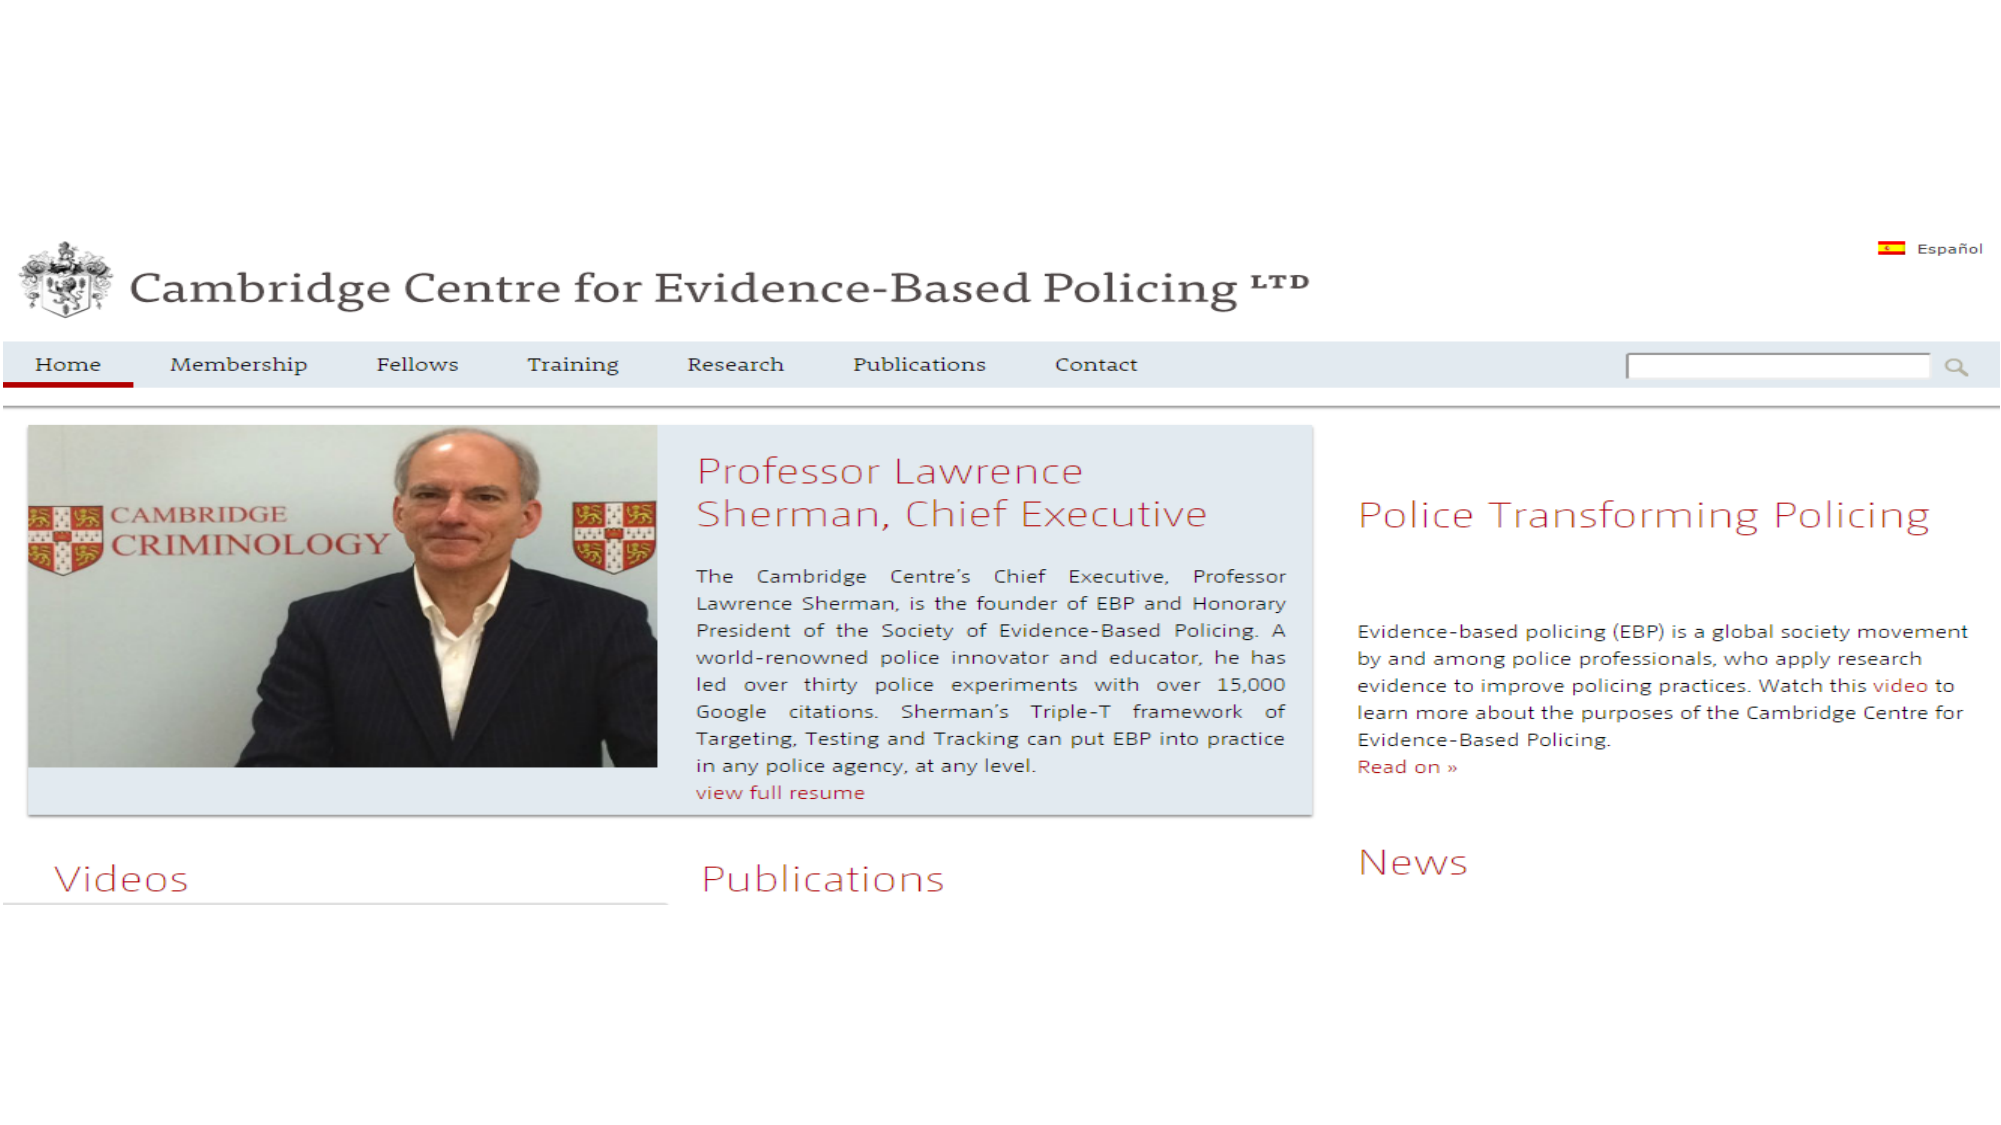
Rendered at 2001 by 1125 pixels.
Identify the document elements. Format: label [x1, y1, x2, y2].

list [2, 230, 2000, 906]
